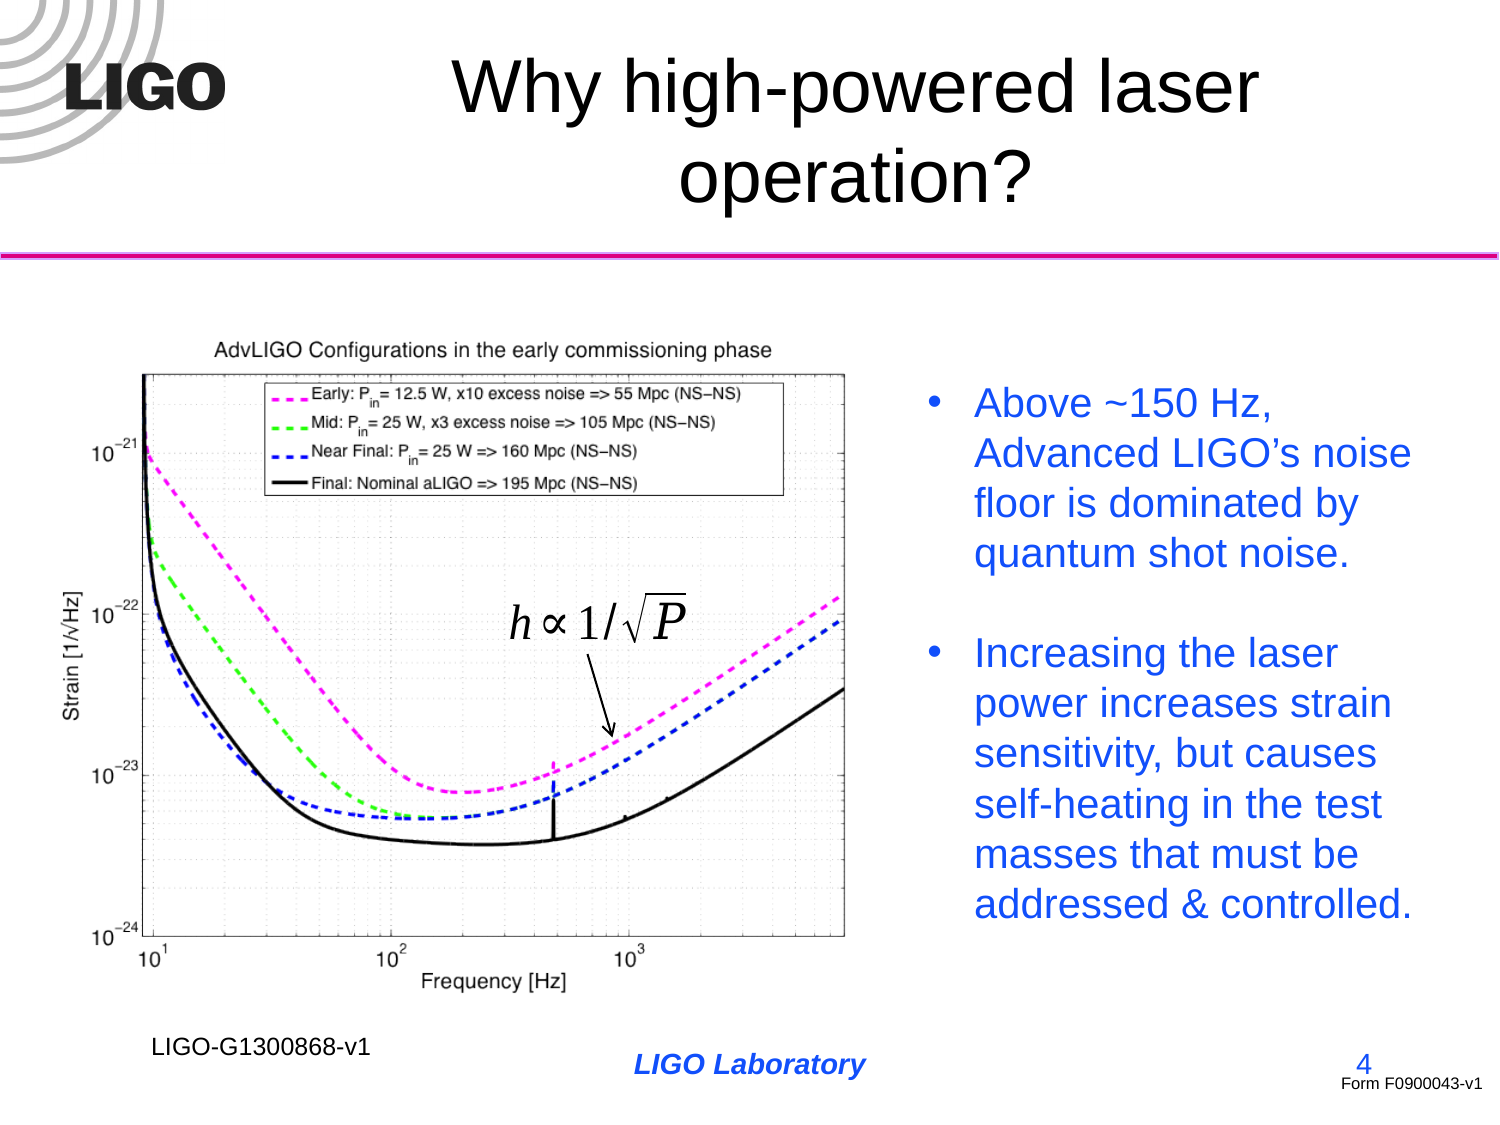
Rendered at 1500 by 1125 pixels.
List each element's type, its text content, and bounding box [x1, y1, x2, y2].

picture [46, 325, 869, 1001]
picture [0, 0, 225, 164]
title Why high-powered laser operation? [262, 37, 1450, 225]
text_box Above ~150 Hz, Advanced LIGO’s noise floor is dominated by quantum shot noise. Increasing the laser power increases strain sensitivity, but causes self-heating in the test masses that must be addressed & controlled. [912, 368, 1438, 934]
footer LIGO Laboratory [512, 1025, 988, 1100]
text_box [587, 653, 613, 738]
slide_number 4 [1074, 1025, 1388, 1100]
